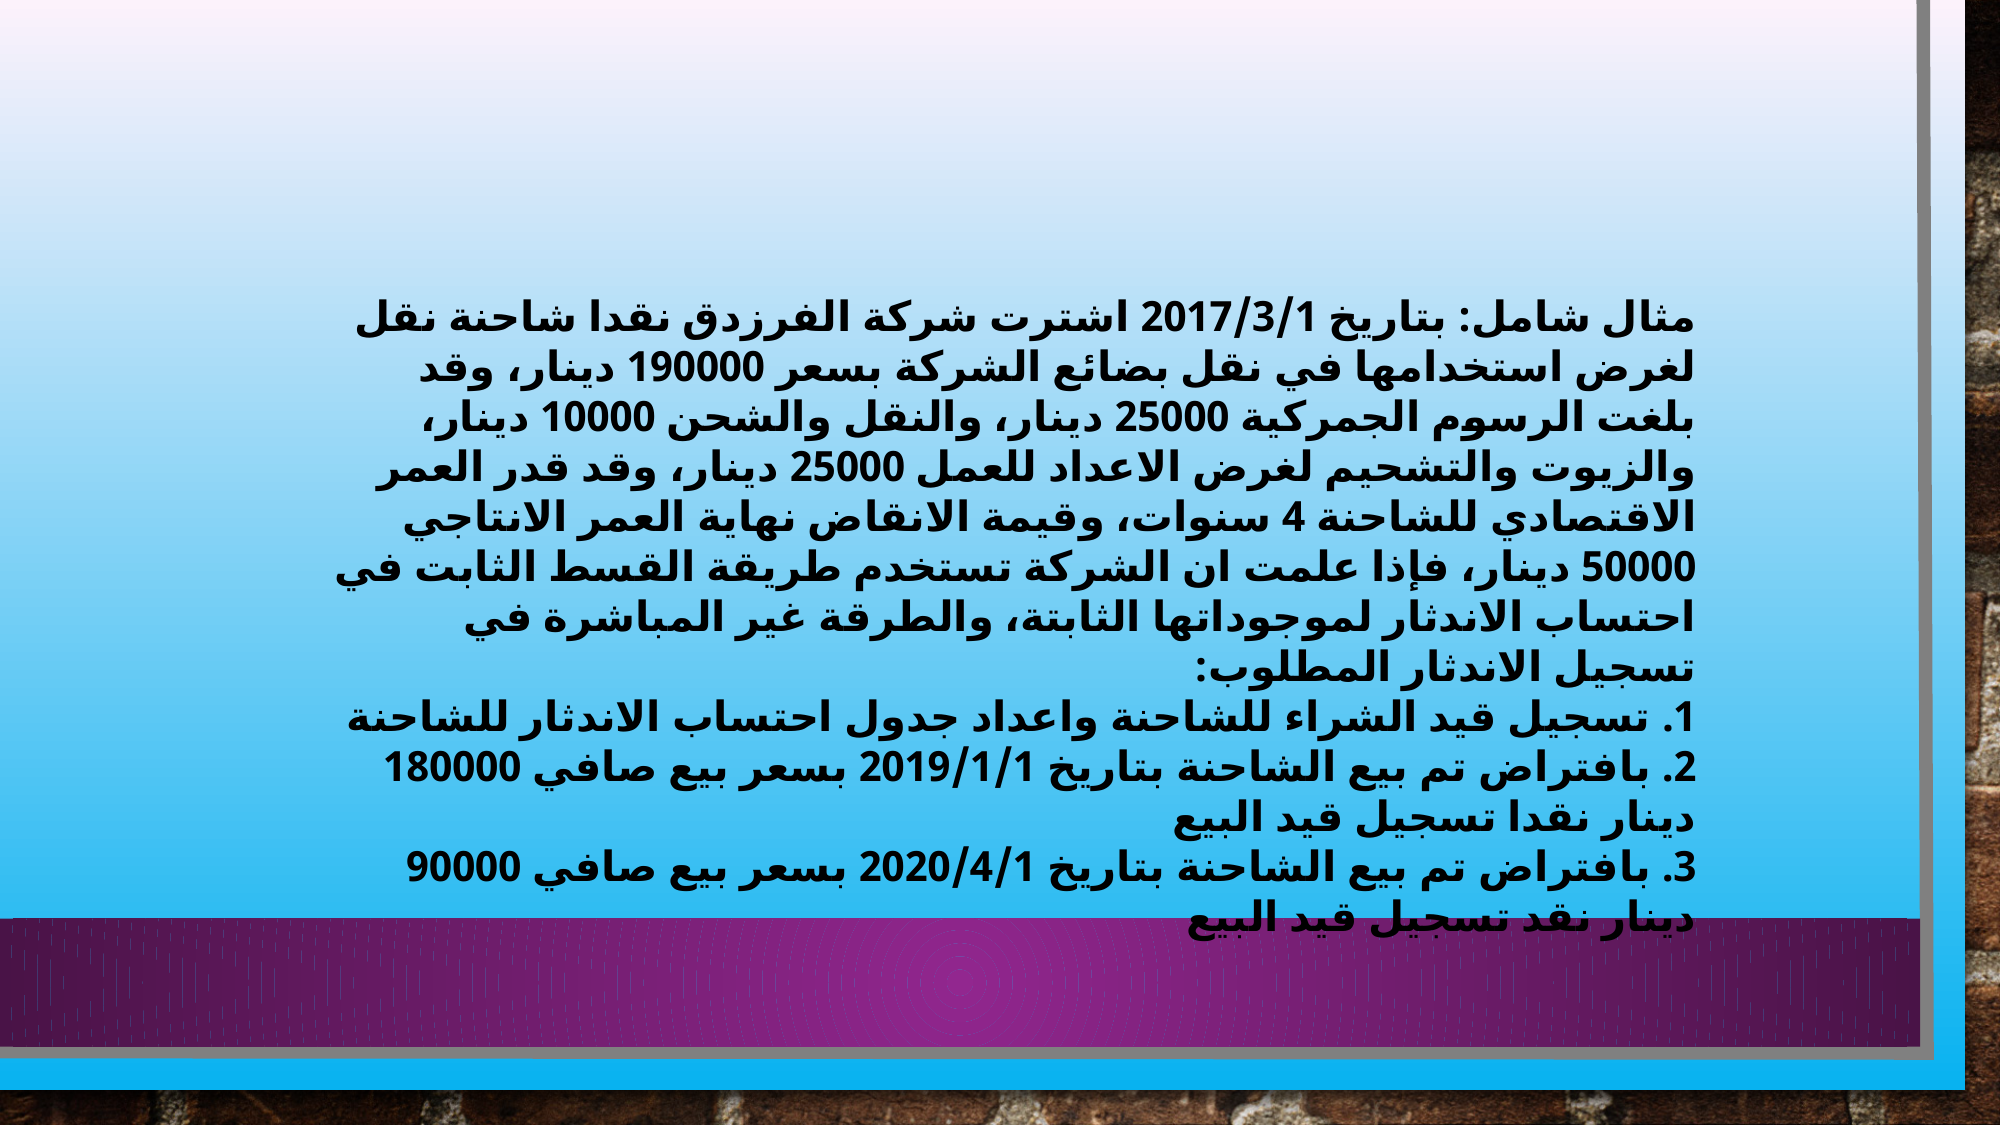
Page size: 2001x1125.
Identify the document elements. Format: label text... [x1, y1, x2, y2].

picture [0, 0, 2000, 1125]
text_box مثال شامل: بتاريخ 2017/3/1 اشترت شركة الفرزدق نقدا شاحنة نقل لغرض استخدامها في نقل بضائع الشركة بسعر 190000 دينار، وقد بلغت الرسوم الجمركية 25000 دينار، والنقل والشحن 10000 دينار، والزيوت والتشحيم لغرض الاعداد للعمل 25000 دينار، وقد قدر العمر الاقتصادي للشاحنة 4 سنوات، وقيمة الانقاض نهاية العمر الانتاجي 50000 دينار، فإذا علمت ان الشركة تستخدم طريقة القسط الثابت في احتساب الاندثار لموجوداتها الثابتة، والطرقة غير المباشرة في تسجيل الاندثار المطلوب: 1. تسجيل قيد الشراء للشاحنة واعداد جدول احتساب الاندثار للشاحنة 2. بافتراض تم بيع الشاحنة بتاريخ 2019/1/1 بسعر بيع صافي 180000 دينار نقدا تسجيل قيد البيع 3. بافتراض تم بيع الشاحنة بتاريخ 2020/4/1 بسعر بيع صافي 90000 دينار نقد تسجيل قيد البيع [300, 282, 1712, 948]
